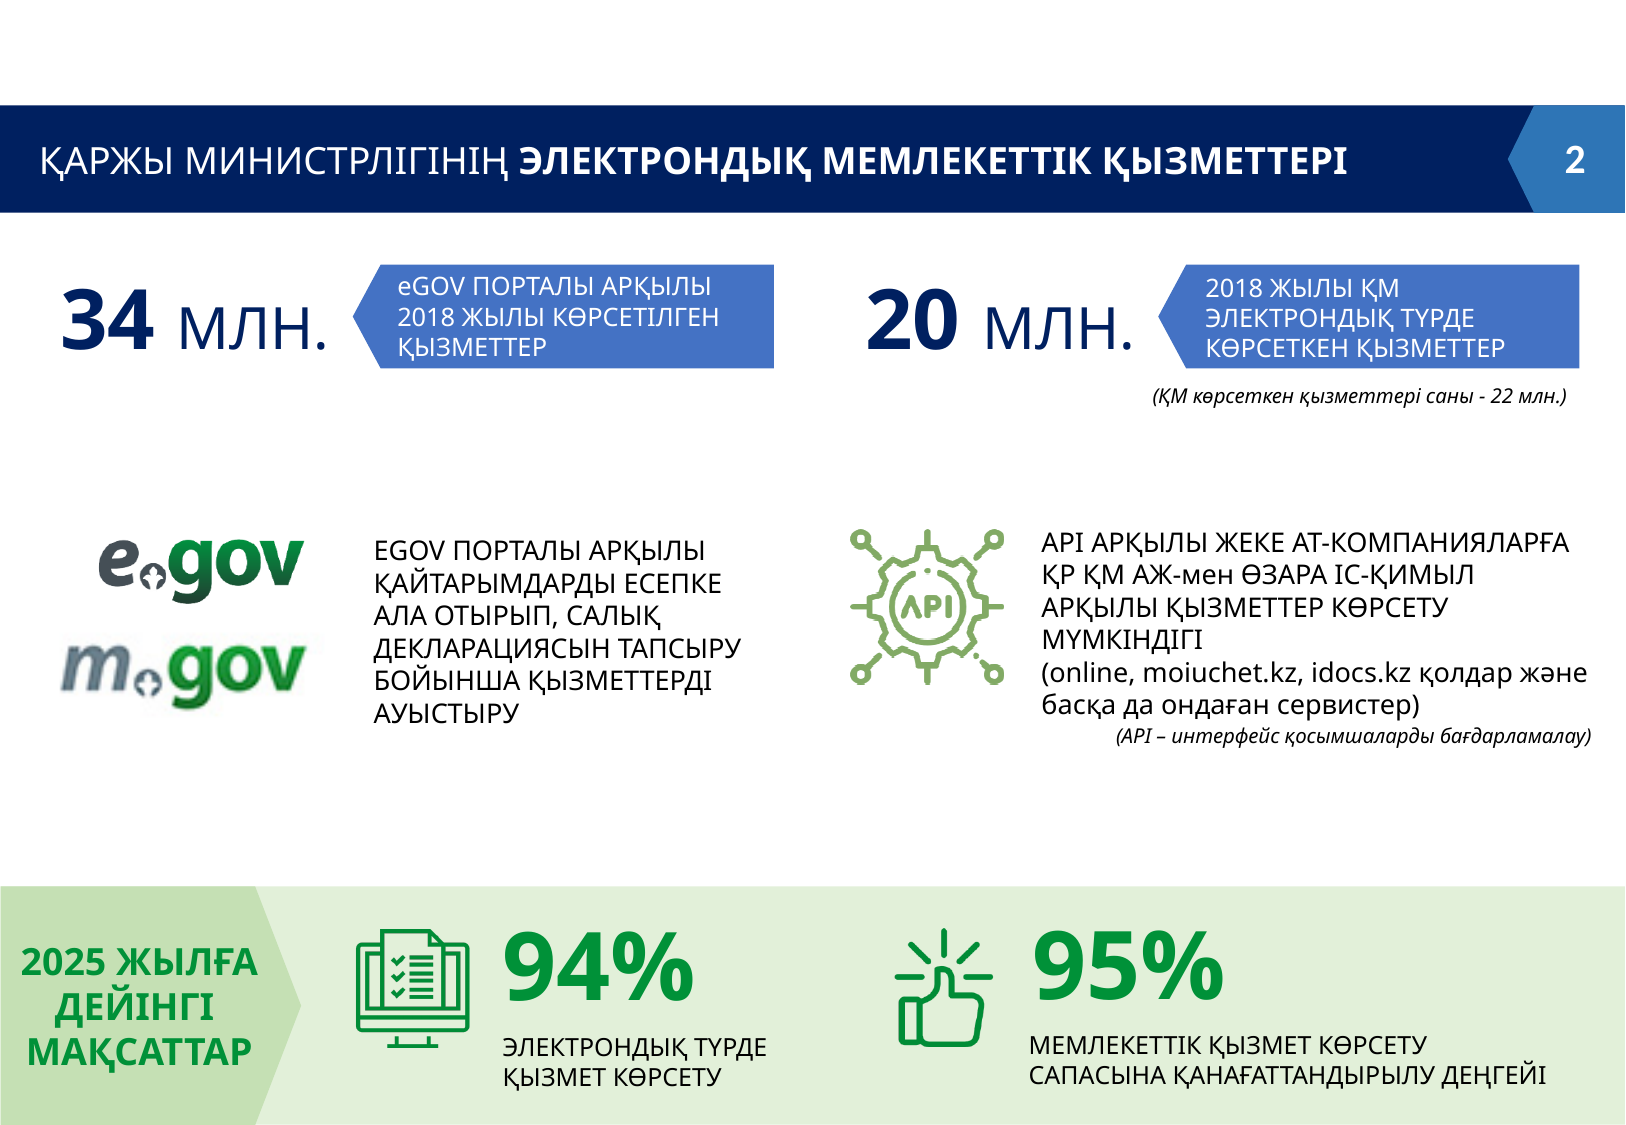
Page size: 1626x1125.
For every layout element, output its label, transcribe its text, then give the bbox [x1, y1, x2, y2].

text_box [1506, 148, 1512, 171]
text_box EGOV ПОРТАЛЫ АРҚЫЛЫ ҚАЙТАРЫМДАРДЫ ЕСЕПКЕ АЛА ОТЫРЫП, САЛЫҚ ДЕКЛАРАЦИЯСЫН ТАПСЫРУ БОЙЫНША ҚЫЗМЕТТЕРДІ АУЫСТЫРУ [360, 527, 775, 735]
slide_number 2 [1512, 127, 1601, 188]
picture [850, 529, 1004, 686]
text_box 2018 ЖЫЛЫ ҚМ ЭЛЕКТРОНДЫҚ ТҮРДЕ КӨРСЕТКЕН ҚЫЗМЕТТЕР [1192, 265, 1578, 370]
text_box (API – интерфейс қосымшаларды бағдарламалау) [988, 716, 1604, 755]
text_box [0, 104, 1533, 214]
text_box 34 МЛН. [47, 260, 441, 373]
text_box 2025 ЖЫЛҒА ДЕЙІНГІ МАҚСАТТАР [0, 885, 303, 1125]
text_box (ҚМ көрсеткен қызметтері саны - 22 млн.) [1062, 377, 1580, 415]
text_box [1520, 104, 1625, 214]
picture [41, 491, 325, 728]
picture [352, 929, 474, 1048]
text_box 20 МЛН. [852, 260, 1246, 373]
text_box МЕМЛЕКЕТТІК ҚЫЗМЕТ КӨРСЕТУ САПАСЫНА ҚАНАҒАТТАНДЫРЫЛУ ДЕҢГЕЙІ [1016, 1022, 1578, 1096]
text_box [441, 263, 775, 370]
text_box API АРҚЫЛЫ ЖЕКЕ АТ-КОМПАНИЯЛАРҒА ҚР ҚМ АЖ-мен ӨЗАРА ІС-ҚИМЫЛ АРҚЫЛЫ ҚЫЗМЕТТЕР КӨРСЕТУ МҮМКІНДІГІ (online, moiuchet.kz, idocs.kz қолдар және басқа да ондаған сервистер) [1028, 518, 1604, 716]
text_box ҚАРЖЫ МИНИСТРЛІГІНІҢ ЭЛЕКТРОНДЫҚ МЕМЛЕКЕТТІК ҚЫЗМЕТТЕРІ [26, 130, 1489, 188]
text_box ЭЛЕКТРОНДЫҚ ТҮРДЕ ҚЫЗМЕТ КӨРСЕТУ [489, 1024, 808, 1098]
text_box 95% [1019, 898, 1347, 1026]
text_box eGOV ПОРТАЛЫ АРҚЫЛЫ 2018 ЖЫЛЫ КӨРСЕТІЛГЕН ҚЫЗМЕТТЕР [384, 264, 746, 369]
text_box [1246, 263, 1581, 370]
text_box [257, 885, 1625, 1125]
picture [883, 928, 1004, 1047]
text_box 94% [489, 899, 817, 1027]
